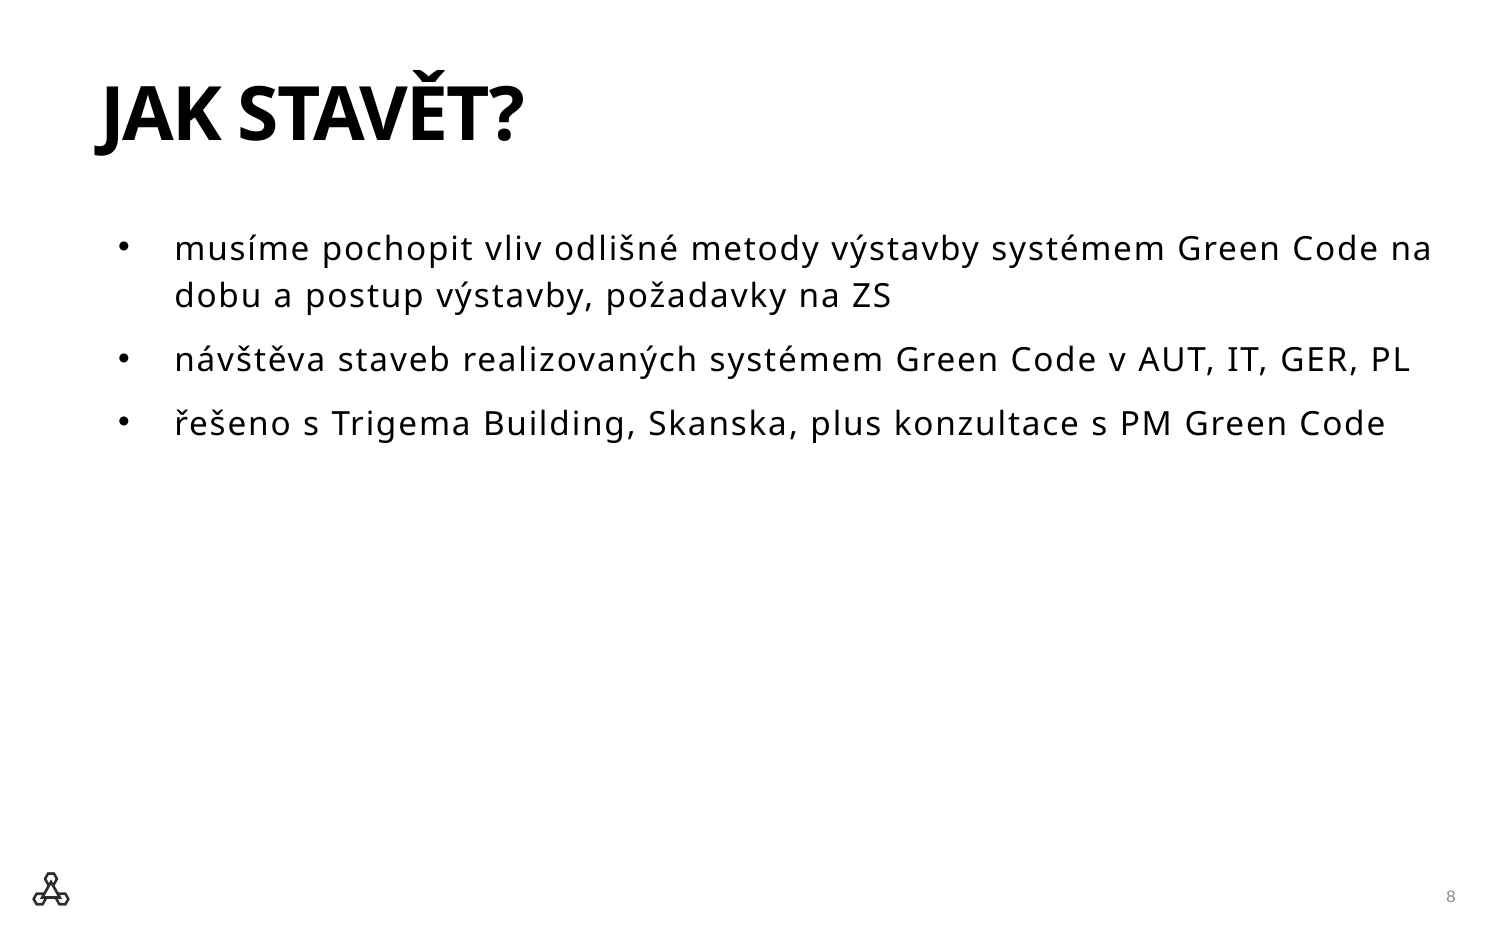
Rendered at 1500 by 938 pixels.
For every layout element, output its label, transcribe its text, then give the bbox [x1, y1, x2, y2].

title JAK STAVĚT? [85, 34, 1380, 199]
slide_number 8 [1133, 870, 1471, 921]
list musíme pochopit vliv odlišné metody výstavby systémem Green Code na dobu a postup výstavby, požadavky na ZS návštěva staveb realizovaných systémem Green Code v AUT, IT, GER, PL řešeno s Trigema Building, Skanska, plus konzultace s PM Green Code [103, 211, 1453, 846]
picture [31, 872, 71, 906]
